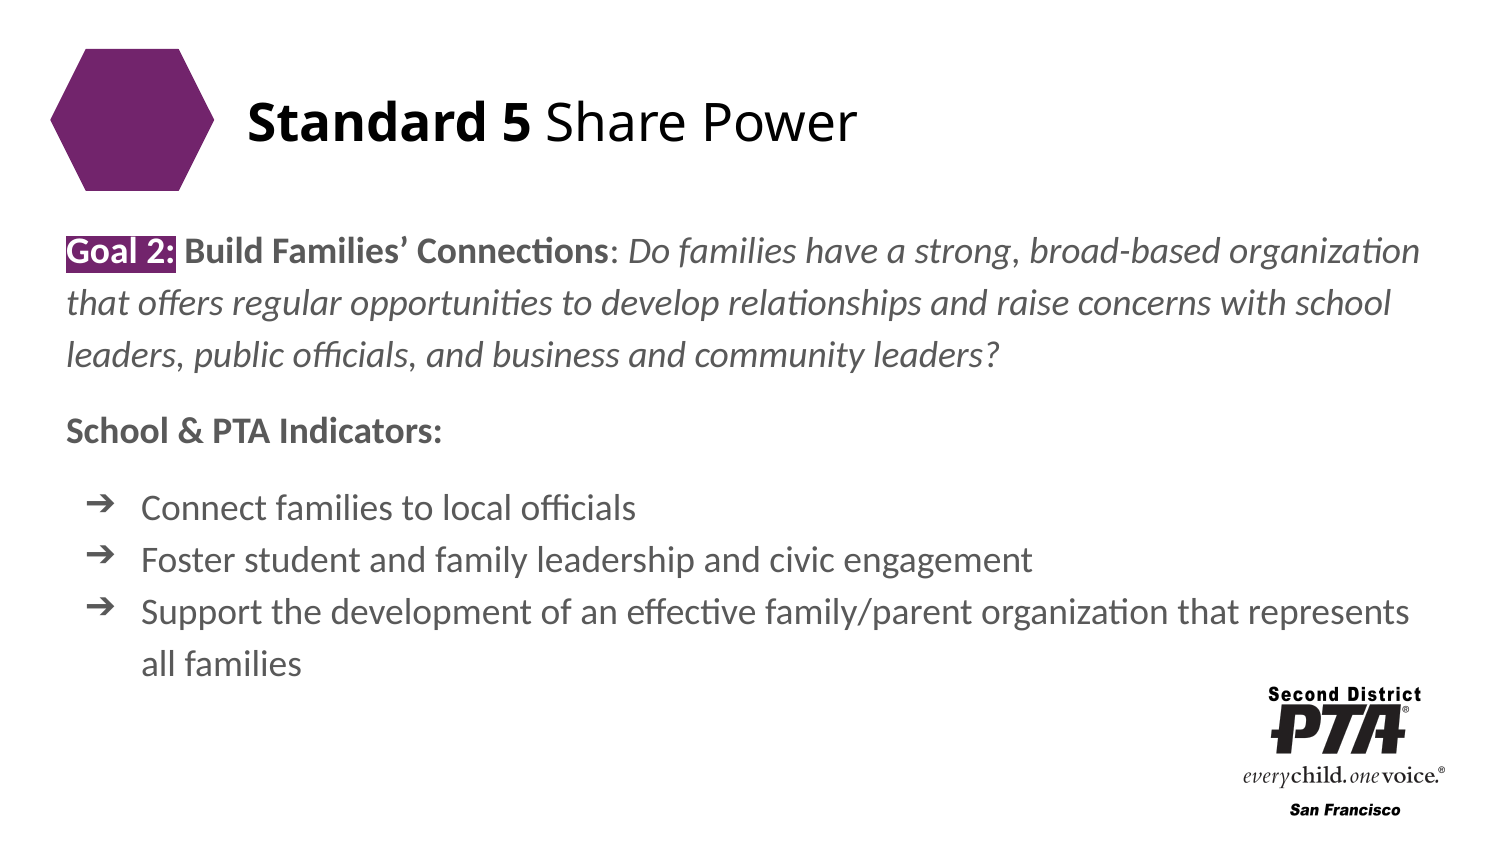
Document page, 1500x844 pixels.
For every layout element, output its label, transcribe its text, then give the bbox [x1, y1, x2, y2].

text_box [51, 49, 214, 191]
title Standard 5 Share Power [232, 72, 1449, 167]
list Goal 2: Build Families’ Connections: Do families have a strong, broad-based organization that offers regular opportunities to develop relationships and raise concerns with school leaders, public officials, and business and community leaders? School & PTA Indicators: Connect families to local officials Foster student and family leadership and civic engagement Support the development of an effective family/parent organization that represents all families [51, 204, 1449, 750]
picture [1205, 675, 1480, 830]
